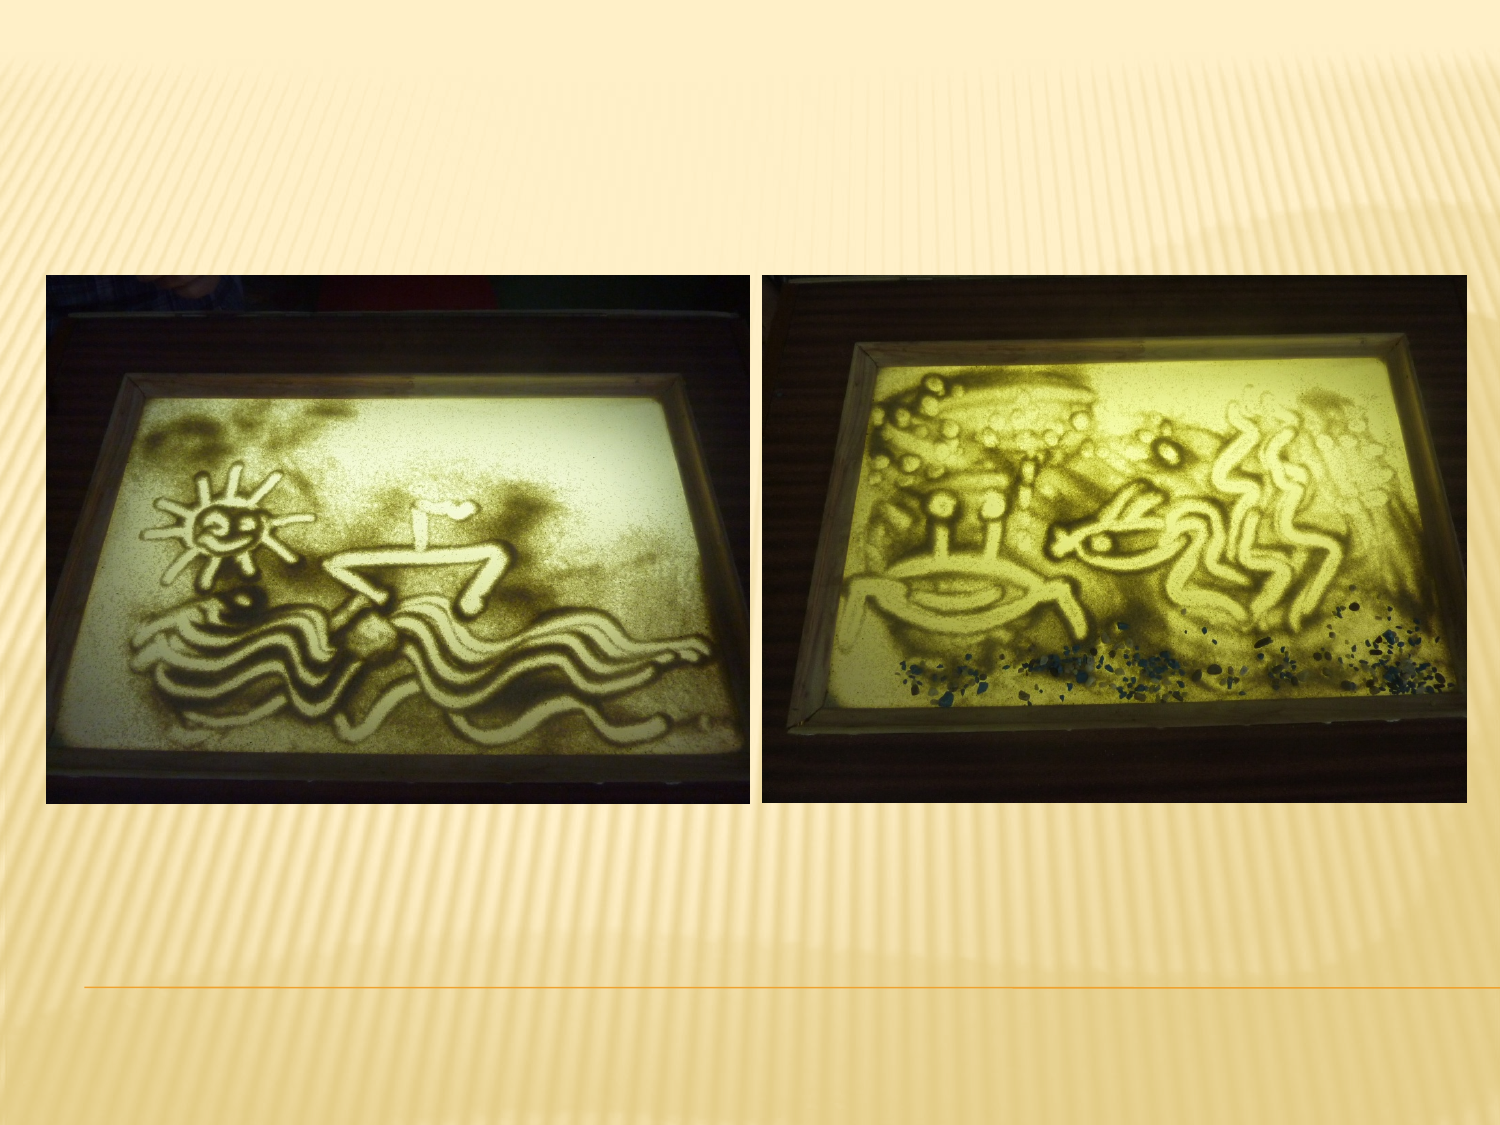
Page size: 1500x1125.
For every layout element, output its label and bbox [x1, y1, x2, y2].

list [45, 274, 751, 804]
list [762, 274, 1467, 804]
